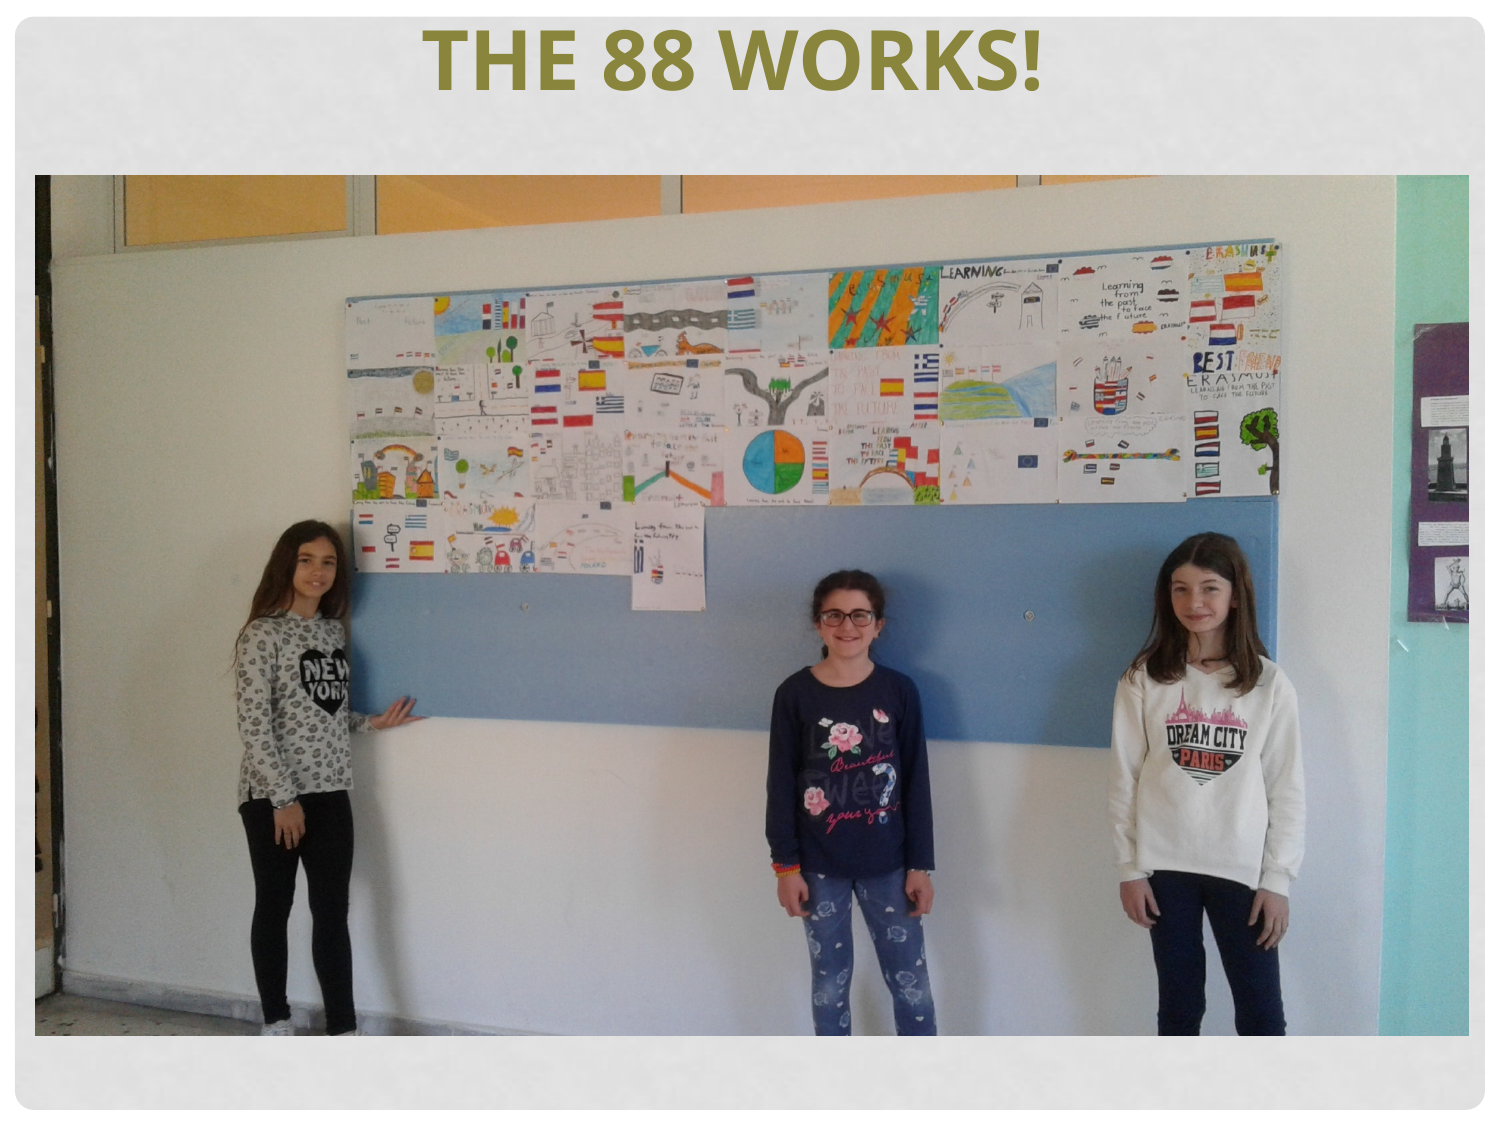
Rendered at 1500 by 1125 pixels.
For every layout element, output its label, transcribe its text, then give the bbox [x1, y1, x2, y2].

picture [34, 175, 1469, 1037]
text_box THE 88 WORKS! [406, 0, 1060, 115]
